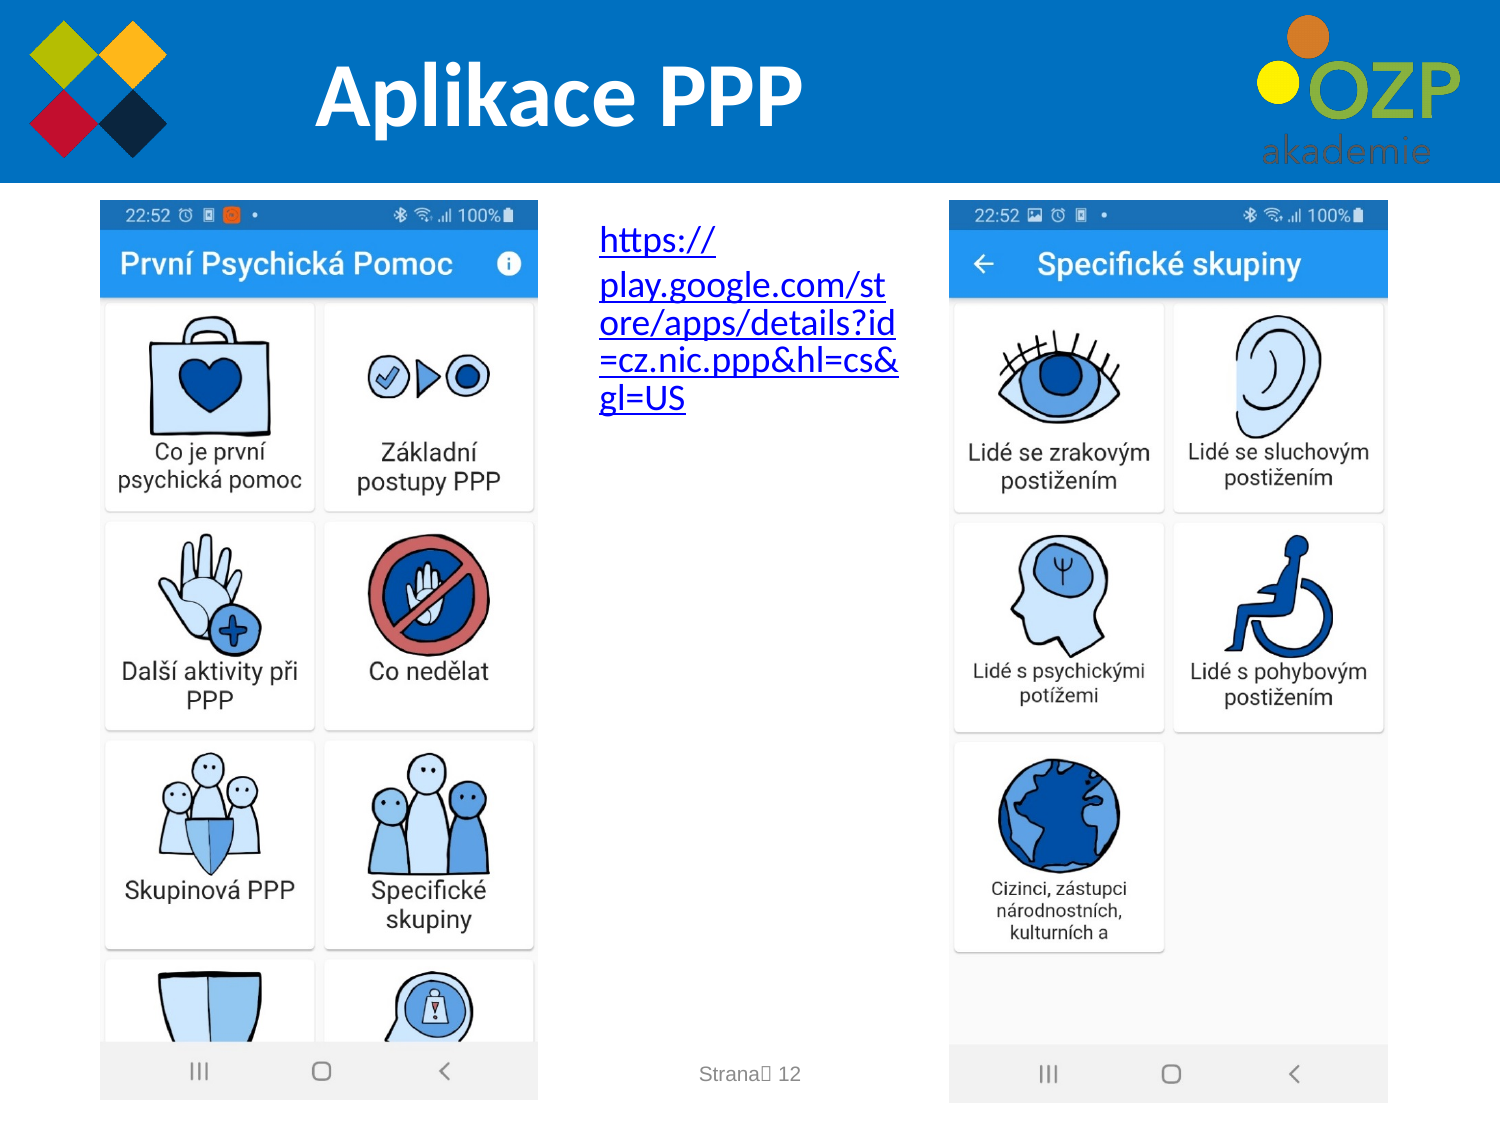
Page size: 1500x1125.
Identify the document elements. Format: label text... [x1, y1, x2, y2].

text_box https://play.google.com/store/apps/details?id=cz.nic.ppp&hl=cs&gl=US [584, 208, 916, 358]
picture [948, 200, 1389, 1103]
picture [29, 20, 167, 158]
picture [100, 200, 538, 1100]
text_box [46, 196, 1445, 1035]
picture [1257, 15, 1460, 164]
footer Strana 12 [541, 1042, 943, 1103]
title Aplikace PPP [0, 0, 1500, 183]
